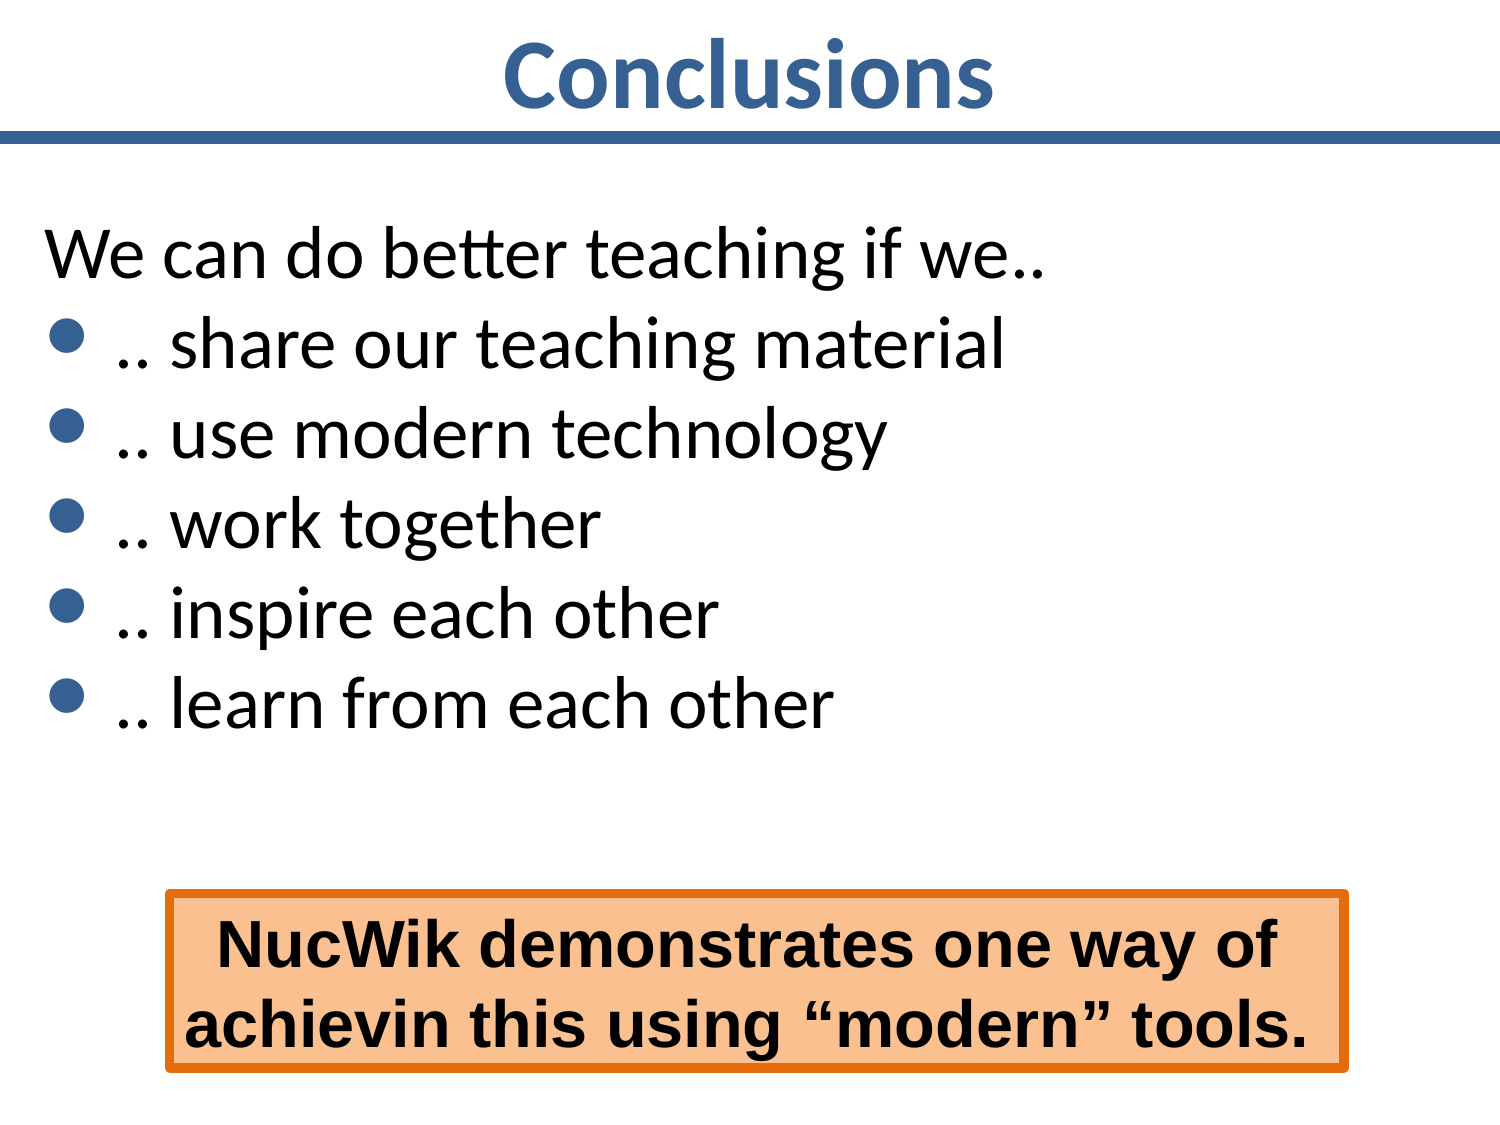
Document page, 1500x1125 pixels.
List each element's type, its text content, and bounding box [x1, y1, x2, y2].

list We can do better teaching if we.. .. share our teaching material .. use modern technology .. work together .. inspire each other .. learn from each other [29, 196, 1471, 846]
title Conclusions [0, 0, 1500, 138]
text_box NucWik demonstrates one way of achievin this using “modern” tools. [169, 893, 1344, 1068]
